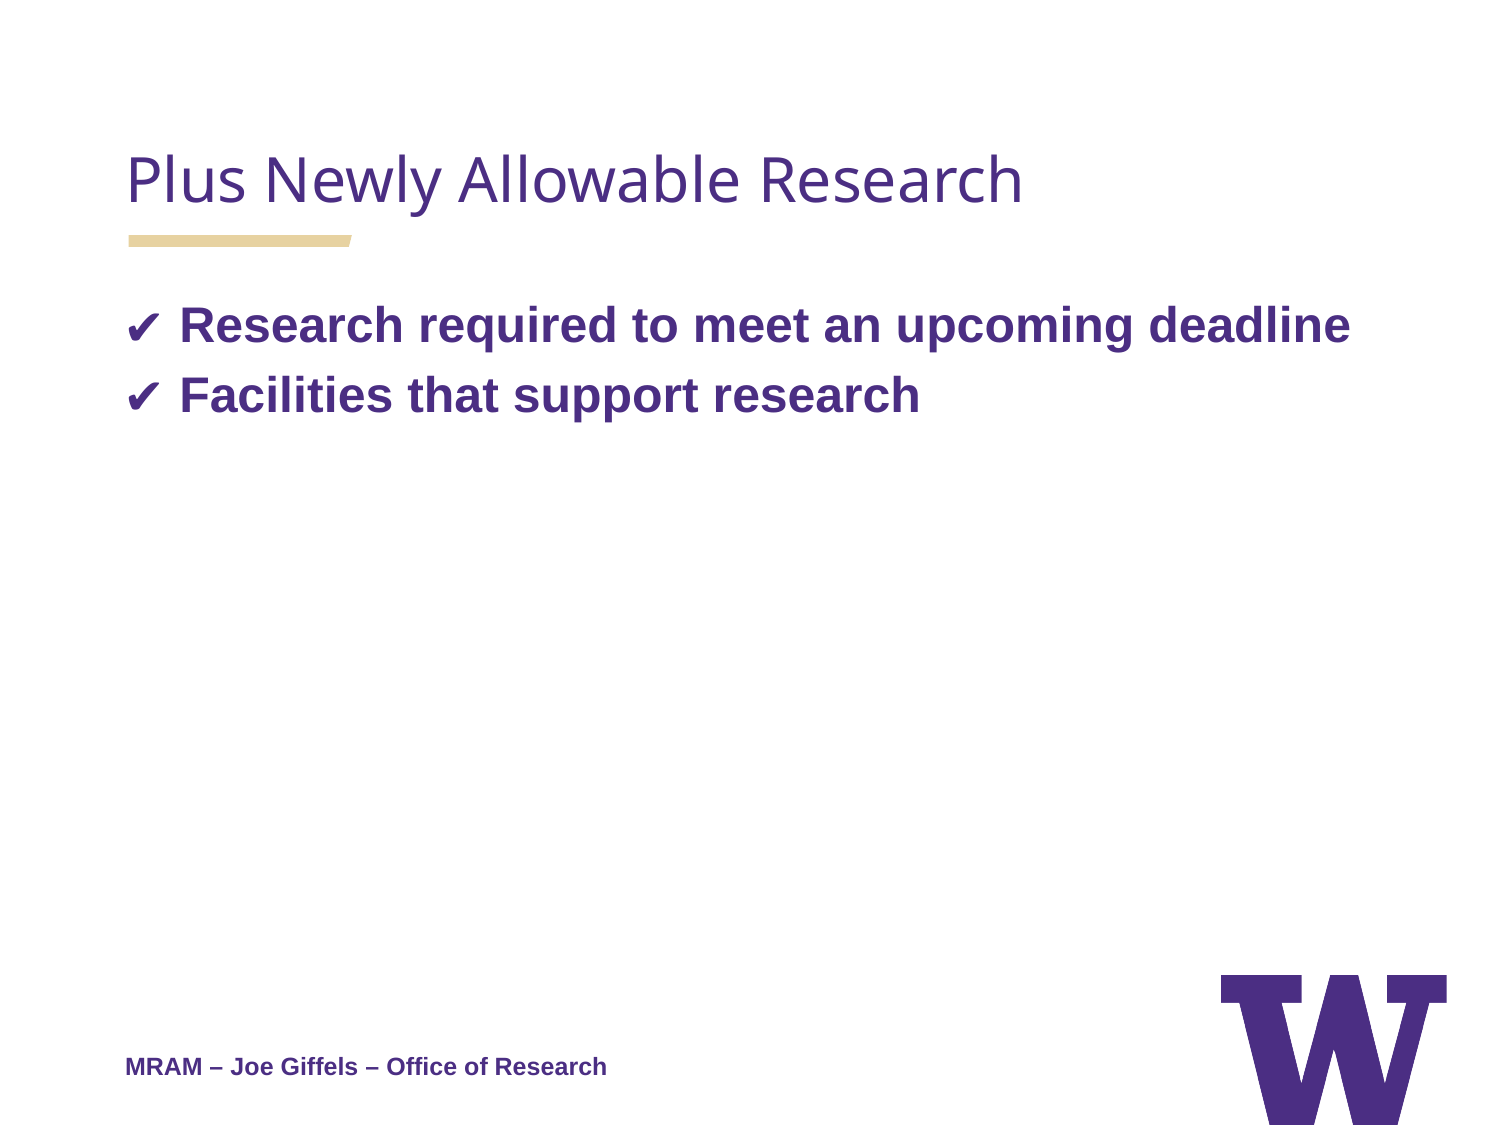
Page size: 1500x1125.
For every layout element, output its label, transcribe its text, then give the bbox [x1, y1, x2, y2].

text_box MRAM – Joe Giffels – Office of Research [110, 1033, 759, 1088]
list Plus Newly Allowable Research [110, 60, 1453, 224]
picture [1221, 975, 1447, 1125]
list Research required to meet an upcoming deadline Facilities that support research [108, 284, 1453, 944]
picture [128, 235, 352, 247]
